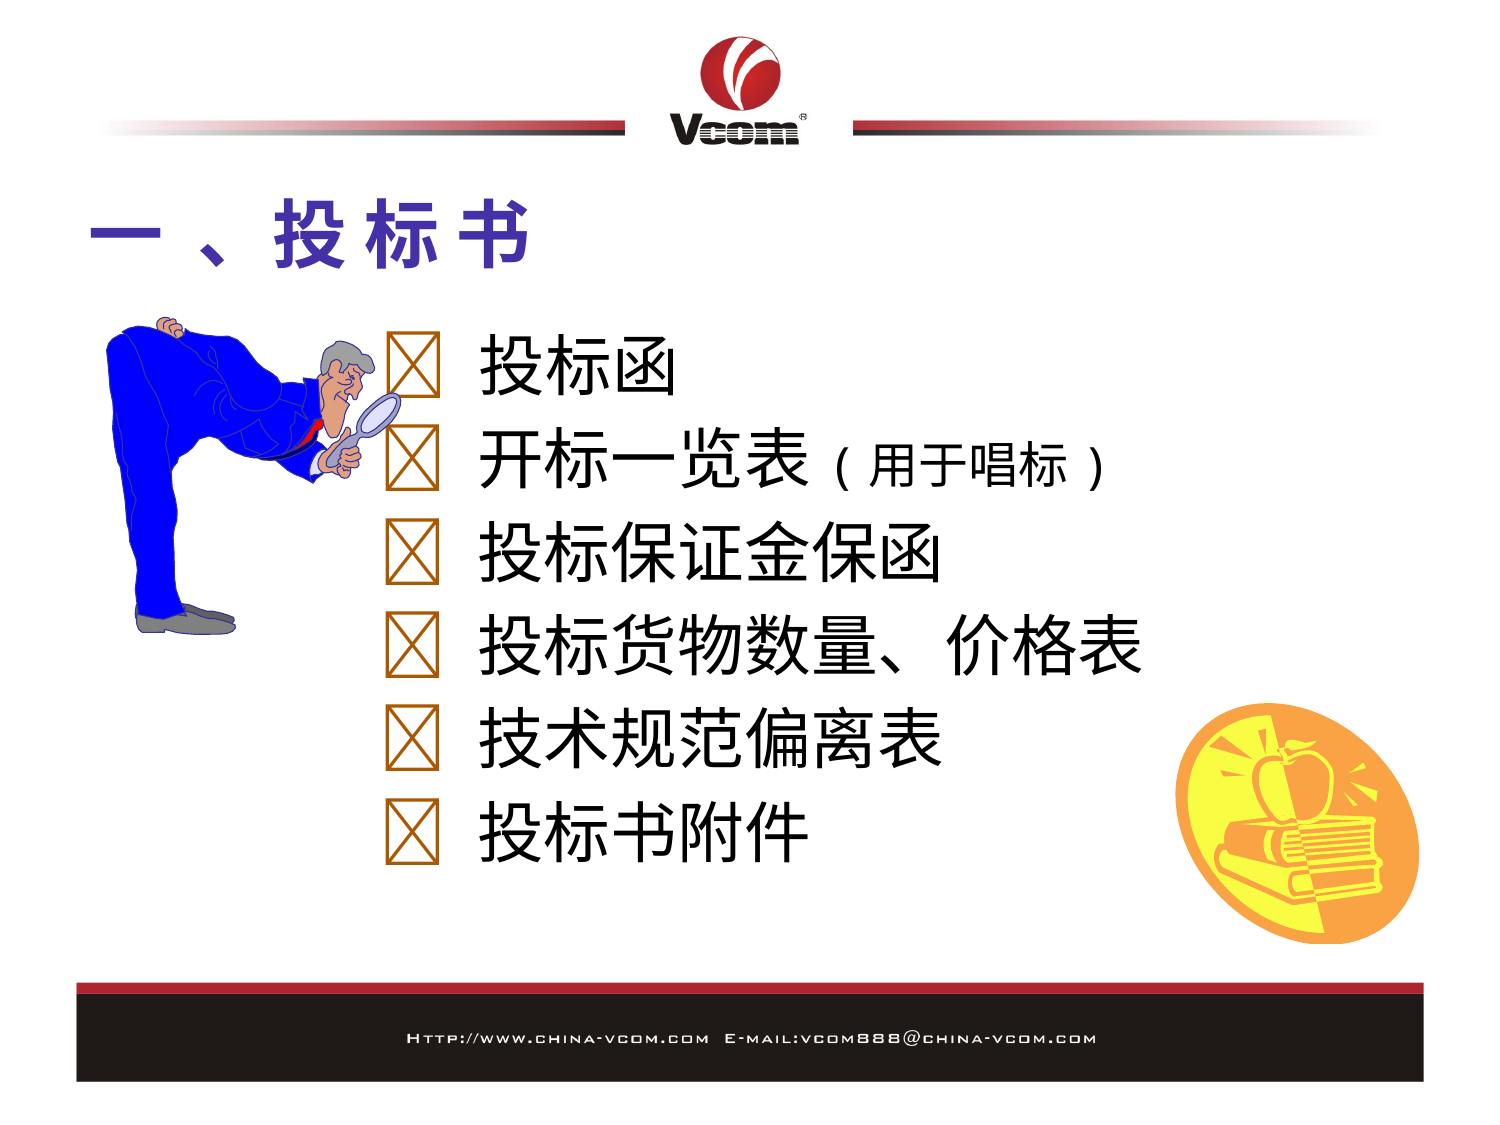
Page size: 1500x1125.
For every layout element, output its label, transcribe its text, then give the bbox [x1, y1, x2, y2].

title 一 、投 标 书 [72, 172, 1424, 292]
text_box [105, 316, 403, 636]
text_box  投标函  开标一览表(用于唱标)  投标保证金保函  投标货物数量、价格表  技术规范偏离表  投标书附件 [304, 316, 1334, 938]
picture [65, 36, 1412, 161]
picture [76, 964, 1424, 1082]
picture [1171, 702, 1421, 944]
